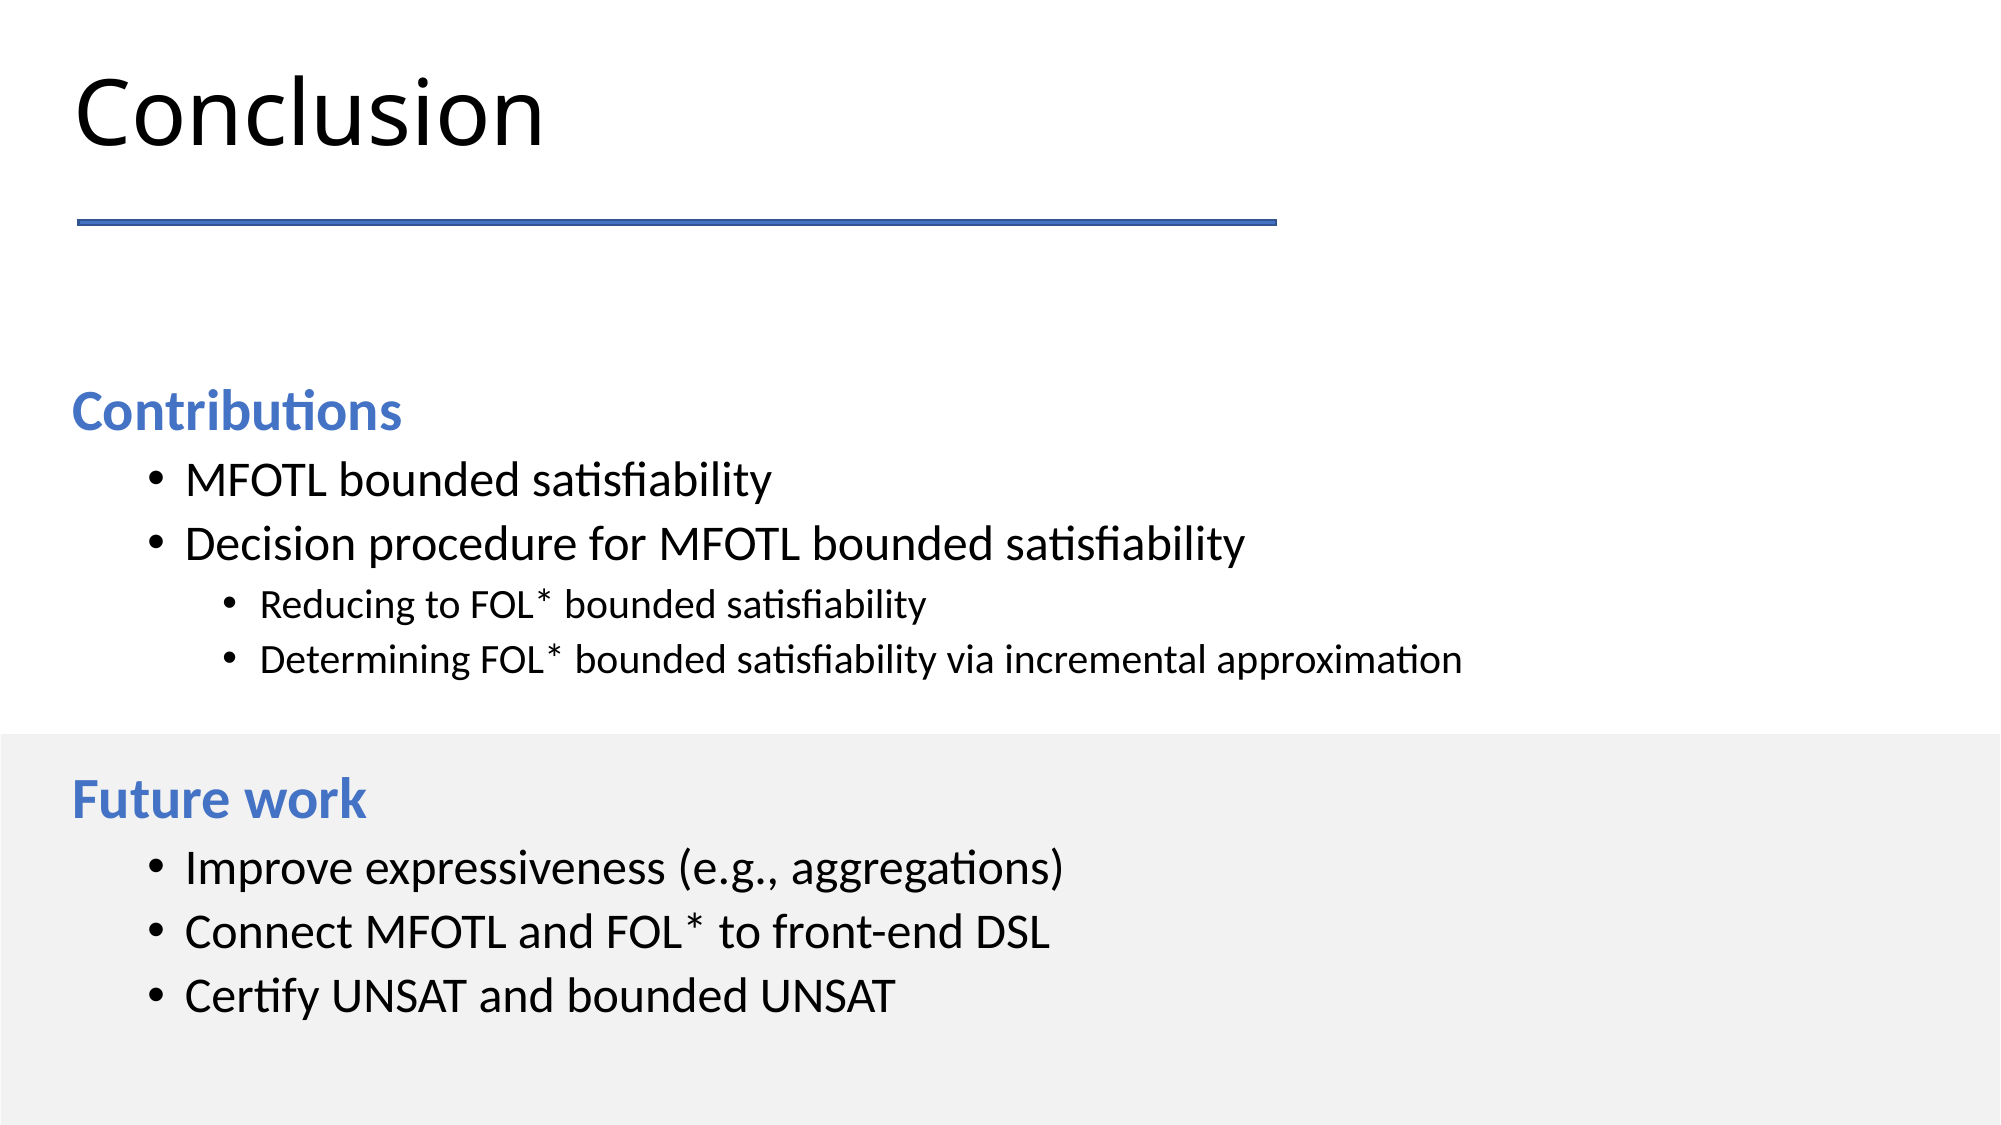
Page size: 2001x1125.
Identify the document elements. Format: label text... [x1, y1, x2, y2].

title Conclusion [58, 7, 1783, 225]
text_box [0, 733, 2000, 1125]
text_box [77, 219, 1277, 226]
list Contributions MFOTL bounded satisfiability Decision procedure for MFOTL bounded satisfiability Reducing to FOL* bounded satisfiability Determining FOL* bounded satisfiability via incremental approximation Future work Improve expressiveness (e.g., aggregations) Connect MFOTL and FOL* to front-end DSL Certify UNSAT and bounded UNSAT [57, 372, 1783, 1061]
